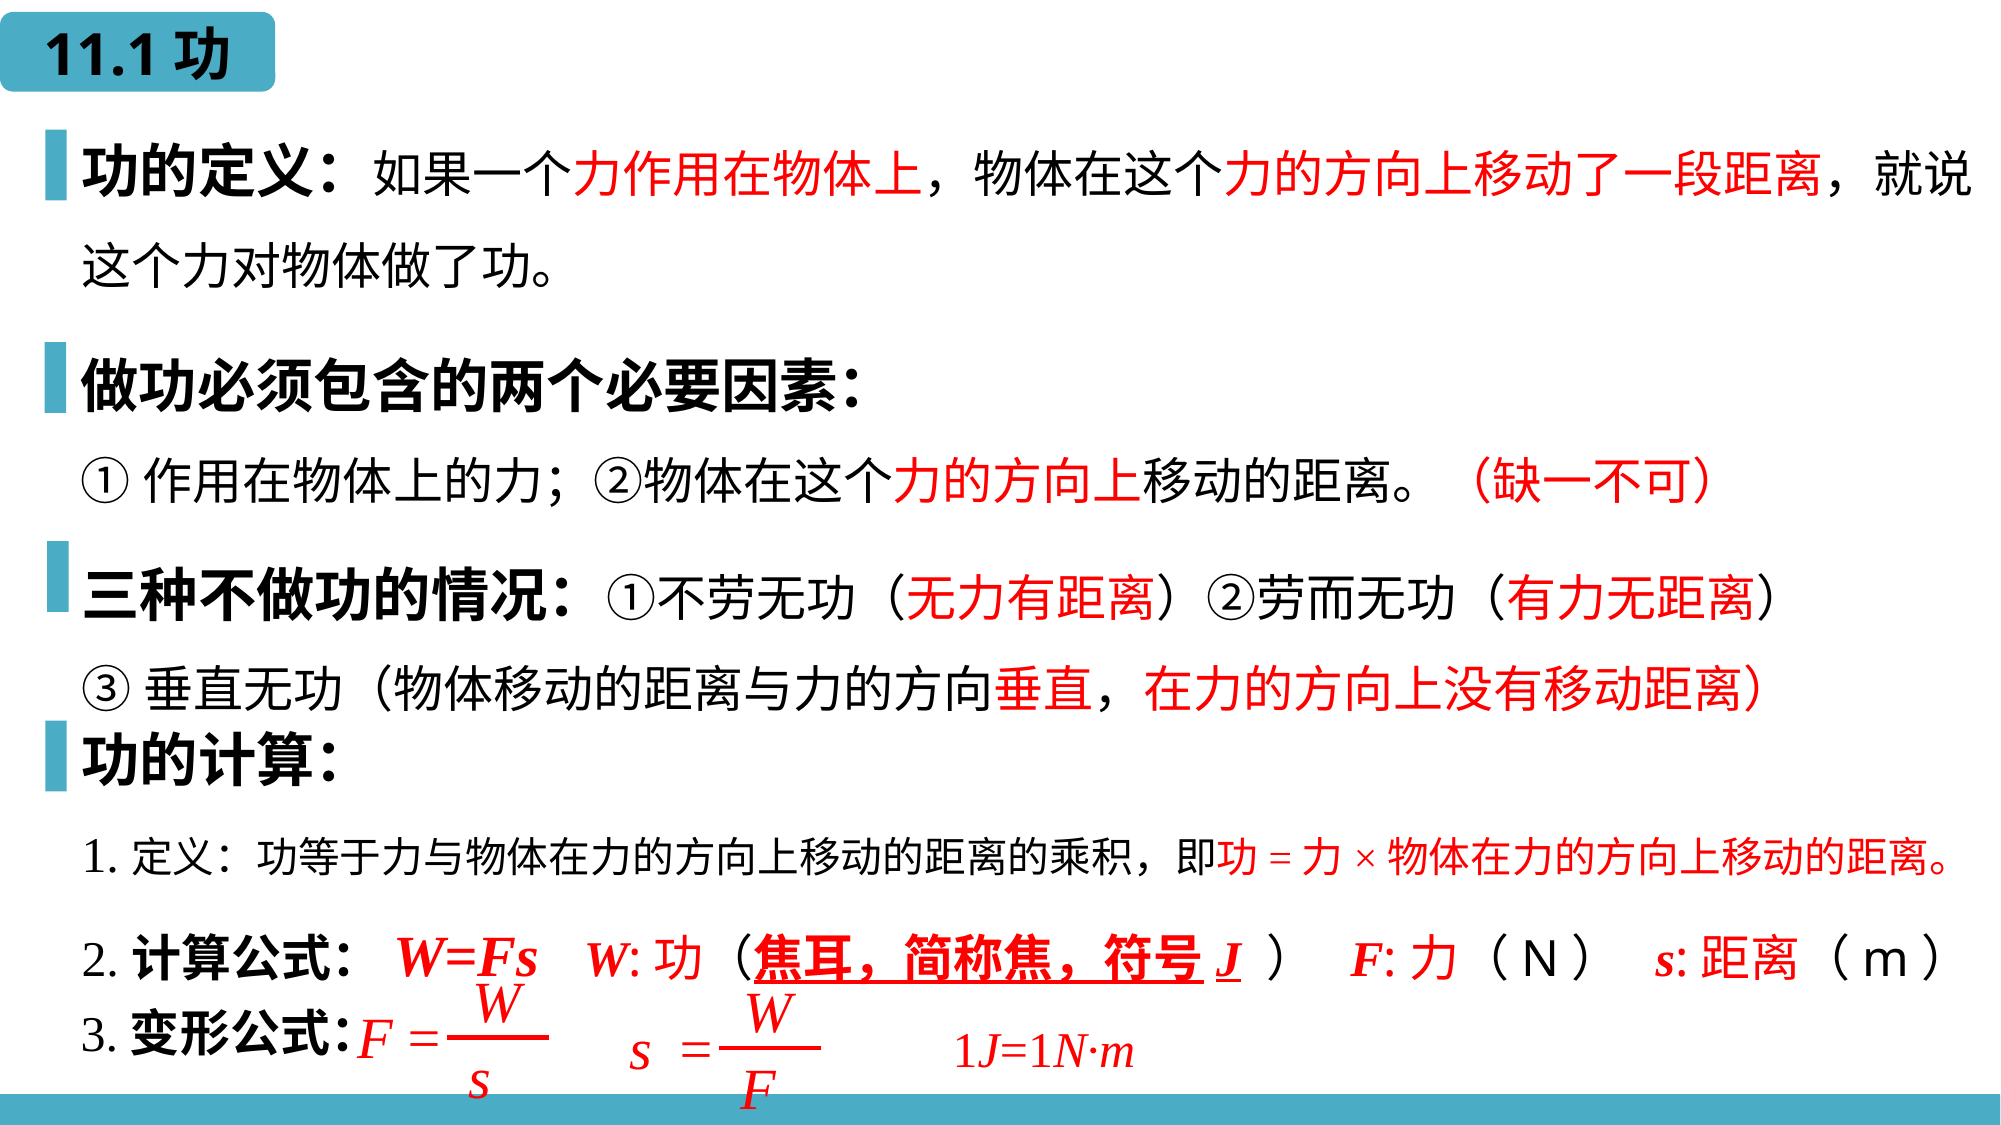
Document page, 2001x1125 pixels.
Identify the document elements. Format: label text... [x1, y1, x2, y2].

text_box 三种不做功的情况：①不劳无功（无力有距离）②劳而无功（有力无距离） ③垂直无功（物体移动的距离与力的方向垂直，在力的方向上没有移动距离） [66, 515, 2000, 680]
text_box 功的定义：如果一个力作用在物体上，物体在这个力的方向上移动了一段距离，就说这个力对物体做了功。 [66, 91, 2000, 302]
text_box 做功必须包含的两个必要因素： ①作用在物体上的力；②物体在这个力的方向上移动的距离。（缺一不可） [65, 306, 2000, 517]
text_box [43, 340, 65, 415]
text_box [302, 963, 555, 1125]
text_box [574, 974, 827, 1125]
text_box 3.变形公式： [65, 964, 300, 1069]
text_box 功的计算： 1.定义：功等于力与物体在力的方向上移动的距离的乘积，即功=力×物体在力的方向上移动的距离。 2.计算公式：W=Fs W:功（焦耳，简称焦，符号J ） F:力（N） s:距离（m） 1J=1N·m [66, 680, 2000, 1086]
text_box 11.1功 [0, 9, 278, 94]
text_box [43, 127, 66, 202]
text_box [43, 718, 66, 793]
text_box [45, 539, 66, 614]
